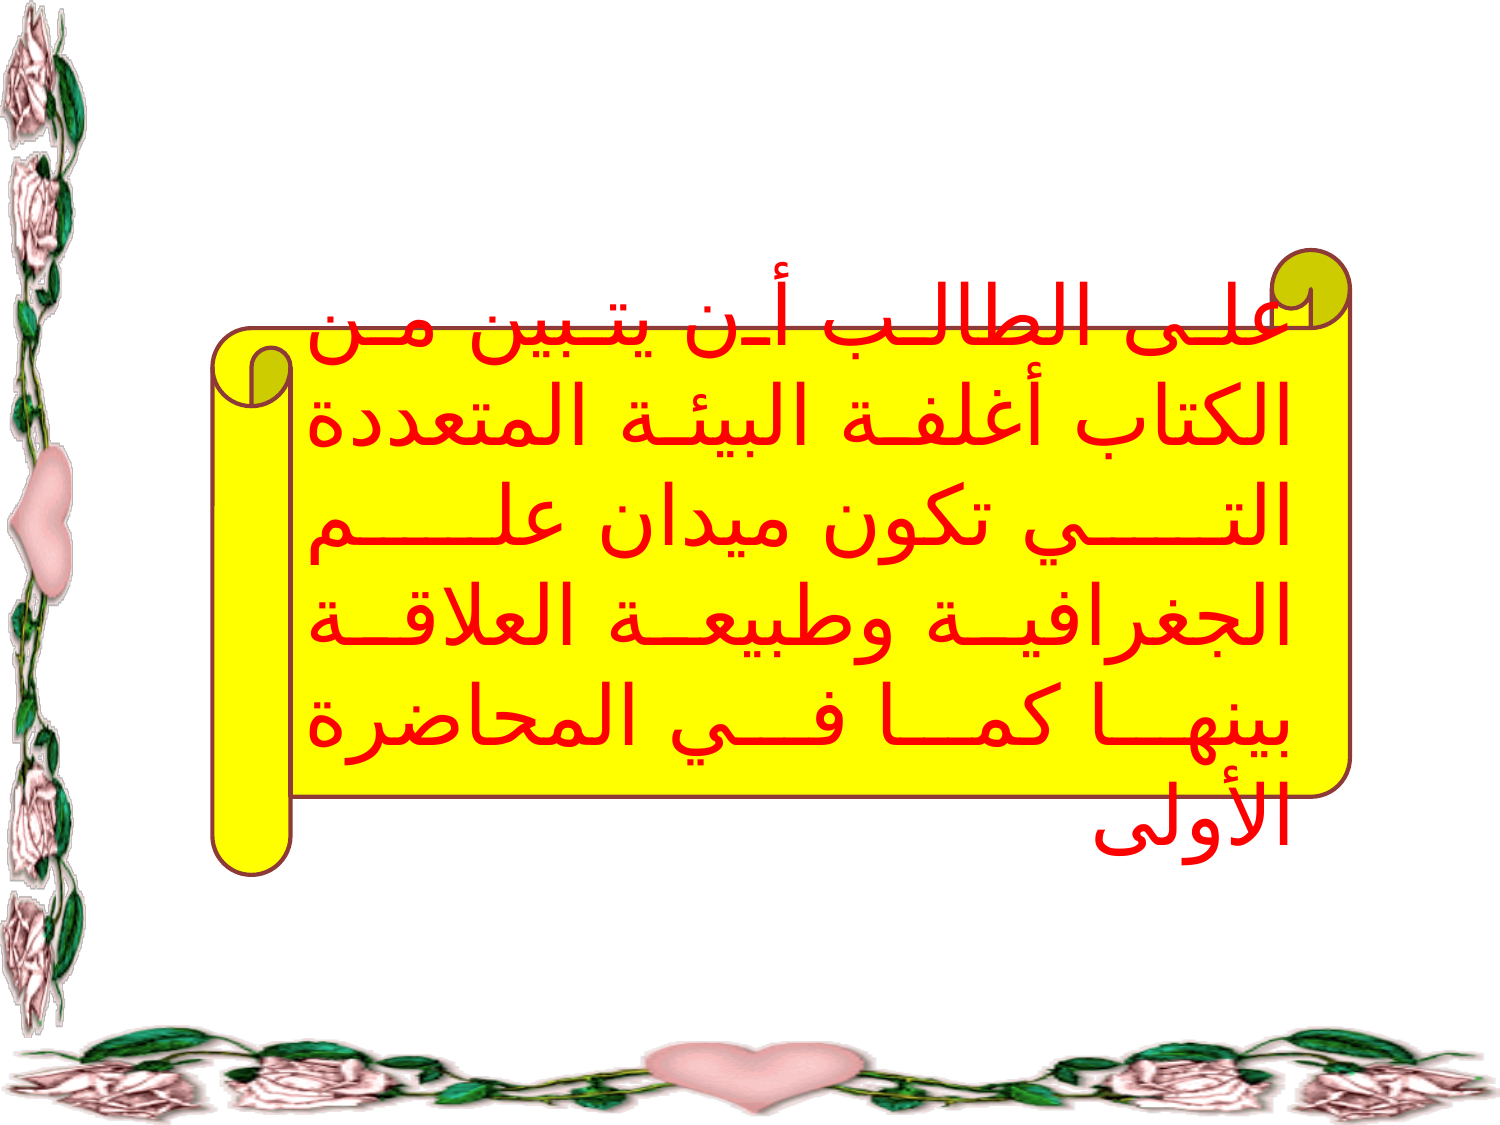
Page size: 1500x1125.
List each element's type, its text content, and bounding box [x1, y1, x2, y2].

picture [0, 0, 1500, 1125]
text_box على الطالب أن يتبين من الكتاب أغلفة البيئة المتعددة التي تكون ميدان علم الجغرافية وطبيعة العلاقة بينها كما في المحاضرة الأولى [210, 247, 1353, 877]
